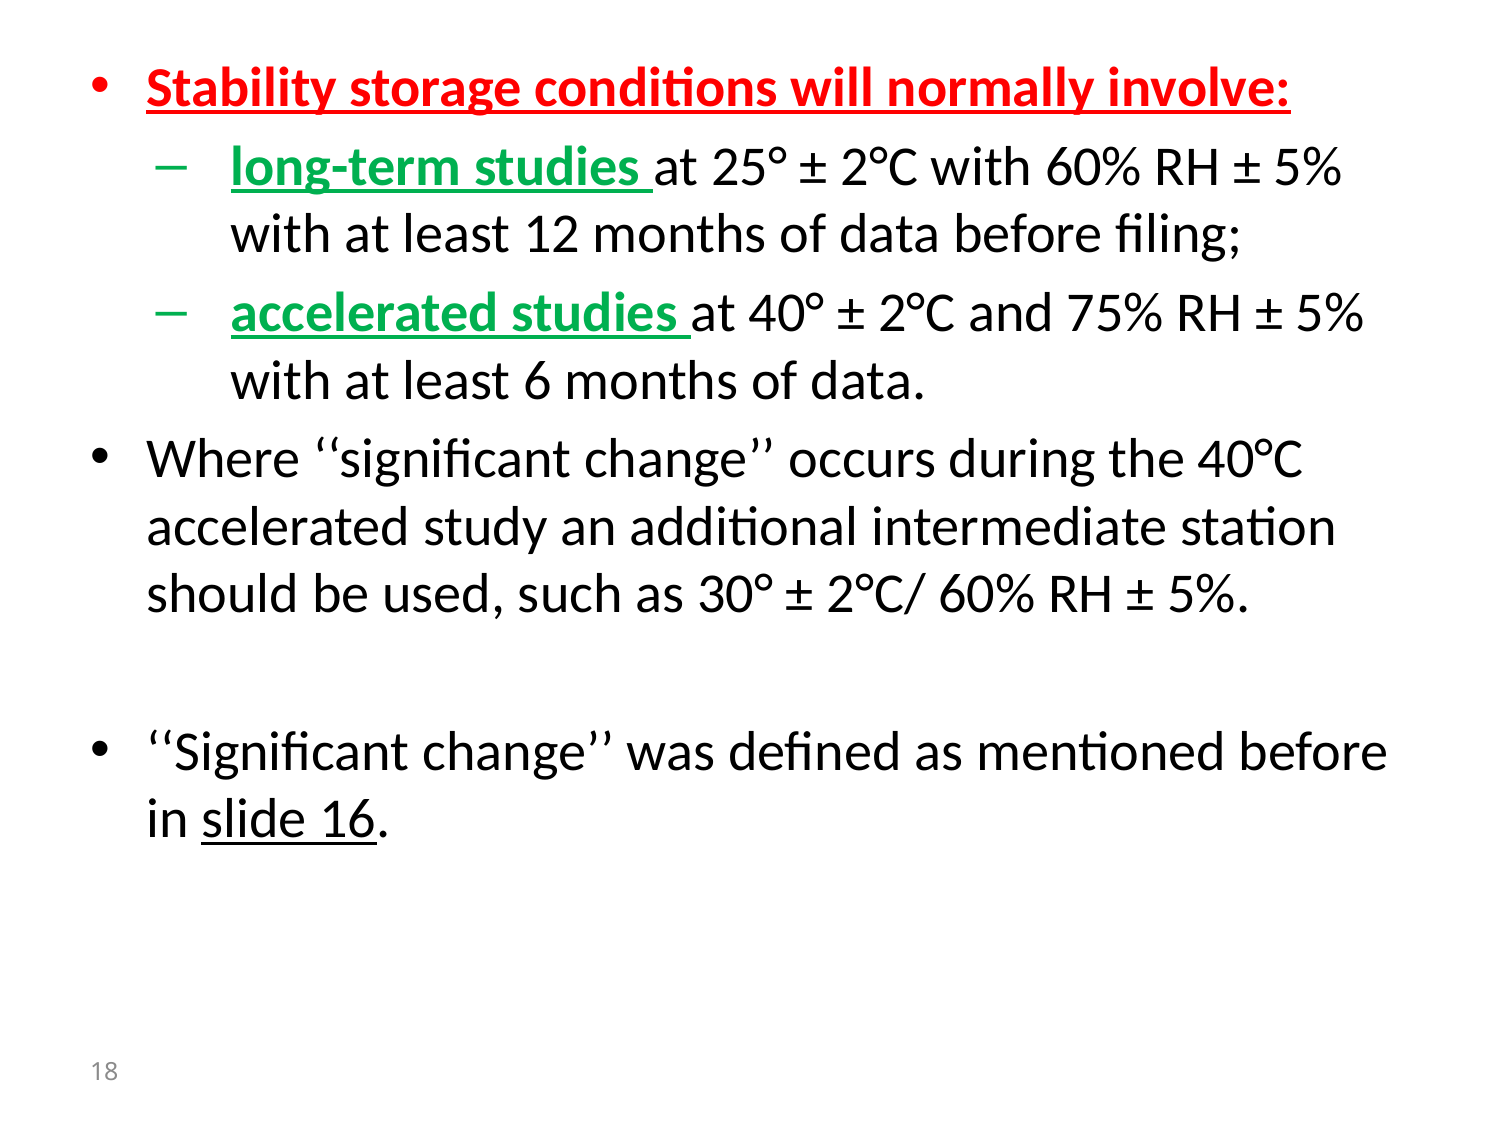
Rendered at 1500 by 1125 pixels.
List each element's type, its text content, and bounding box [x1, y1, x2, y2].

list Stability storage conditions will normally involve: long-term studies at 25° ± 2°C with 60% RH ± 5% with at least 12 months of data before filing; accelerated studies at 40° ± 2°C and 75% RH ± 5% with at least 6 months of data. Where ‘‘significant change’’ occurs during the 40°C accelerated study an additional intermediate station should be used, such as 30° ± 2°C/ 60% RH ± 5%. ‘‘Significant change’’ was defined as mentioned before in slide 16. [75, 42, 1425, 1083]
slide_number 18 [75, 1042, 425, 1103]
